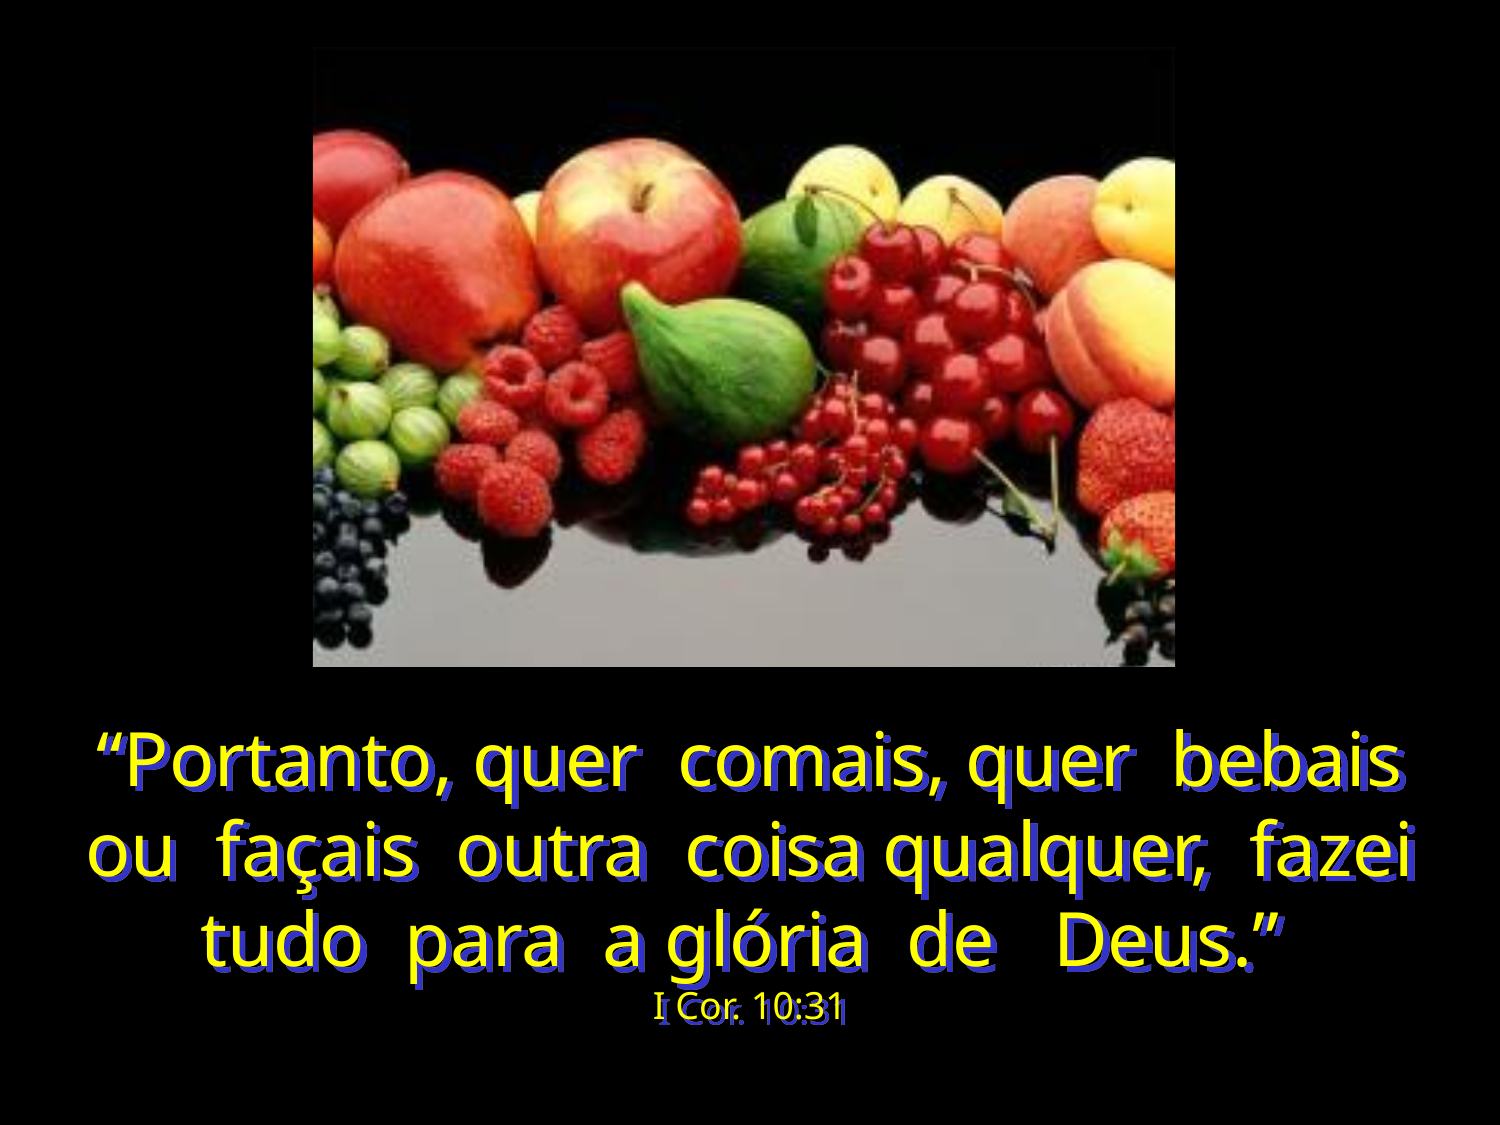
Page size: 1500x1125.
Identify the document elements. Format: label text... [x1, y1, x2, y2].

picture [312, 47, 1176, 667]
text_box “Portanto, quer comais, quer bebais ou façais outra coisa qualquer, fazei tudo para a glória de Deus.” I Cor. 10:31 [41, 704, 1459, 1035]
